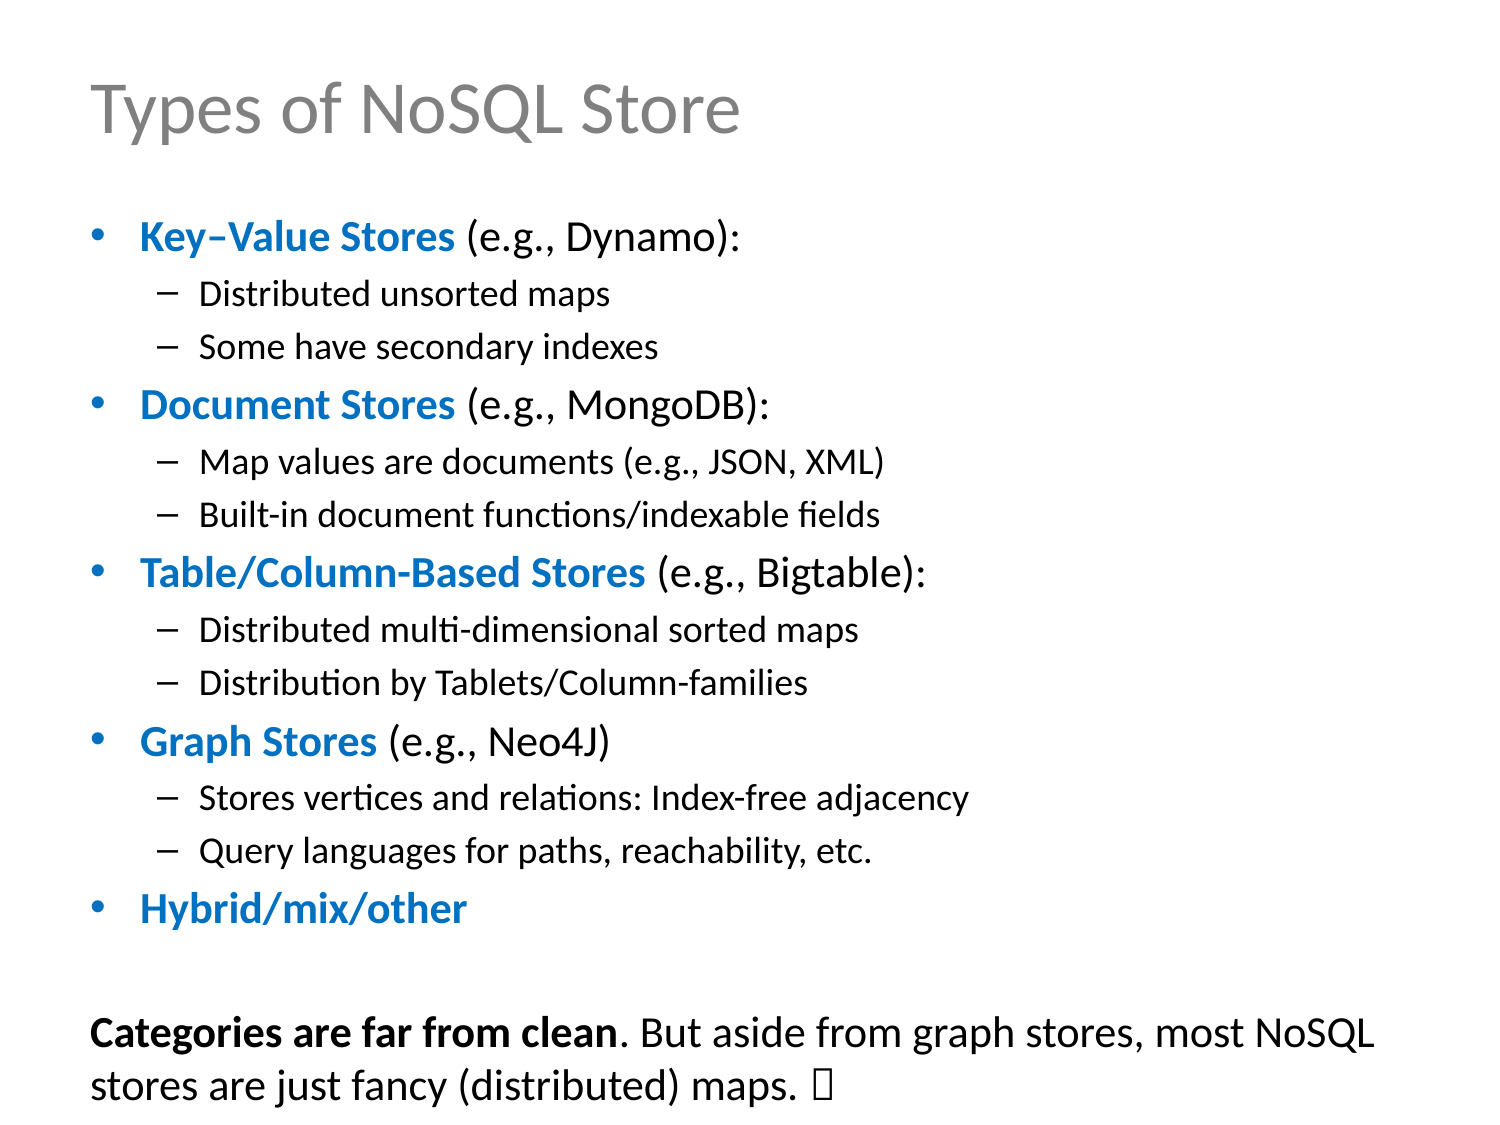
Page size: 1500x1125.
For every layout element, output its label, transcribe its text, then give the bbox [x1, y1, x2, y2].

title Types of NoSQL Store [75, 45, 1425, 163]
list Key–Value Stores (e.g., Dynamo): Distributed unsorted maps Some have secondary indexes Document Stores (e.g., MongoDB): Map values are documents (e.g., JSON, XML) Built-in document functions/indexable fields Table/Column-Based Stores (e.g., Bigtable): Distributed multi-dimensional sorted maps Distribution by Tablets/Column-families Graph Stores (e.g., Neo4J) Stores vertices and relations: Index-free adjacency Query languages for paths, reachability, etc. Hybrid/mix/other Categories are far from clean. But aside from graph stores, most NoSQL stores are just fancy (distributed) maps.  [75, 200, 1425, 1125]
